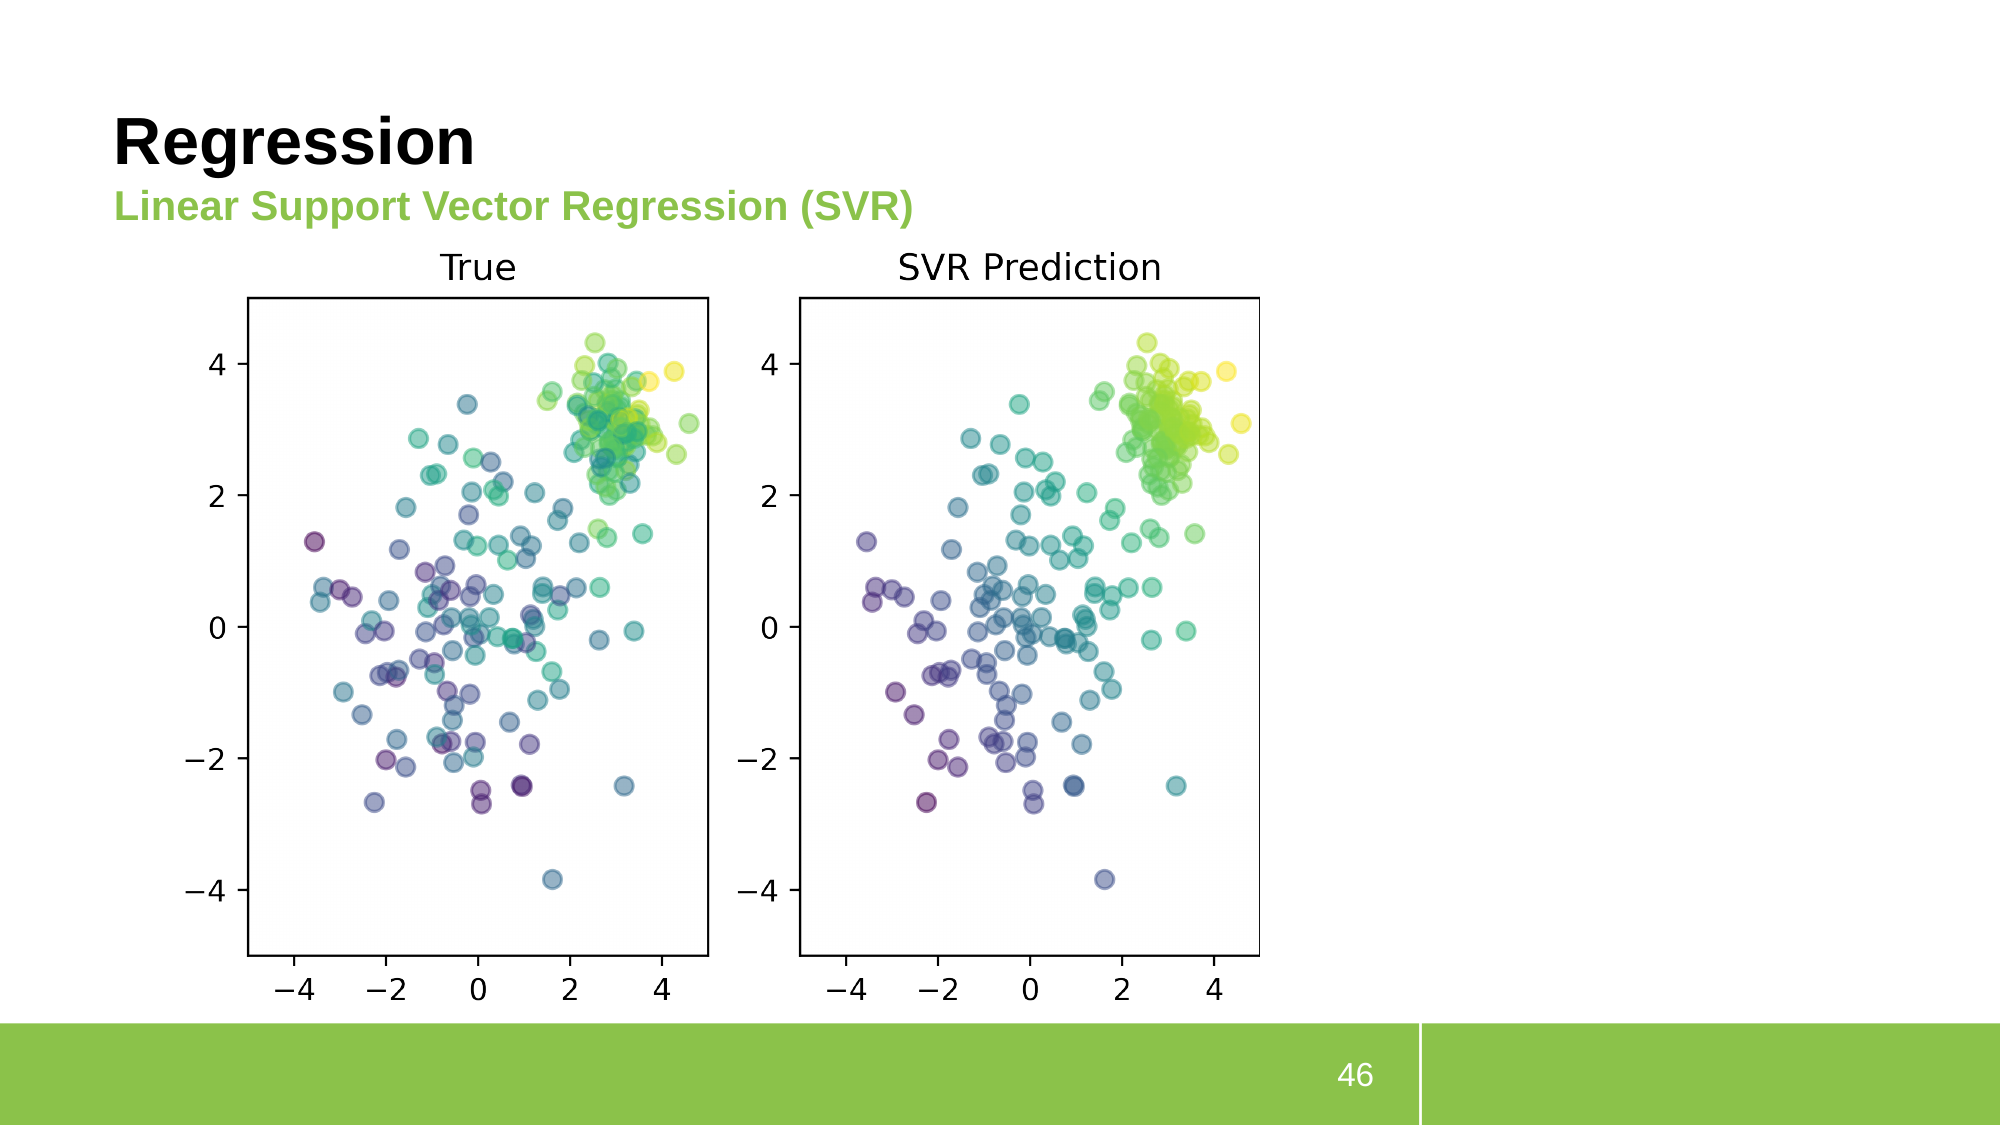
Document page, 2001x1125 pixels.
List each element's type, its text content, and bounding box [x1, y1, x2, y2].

list Linear Support Vector Regression (SVR) [114, 178, 1420, 262]
slide_number 46 [1260, 1043, 1390, 1104]
title Regression [114, 19, 1420, 178]
picture [182, 252, 1260, 1006]
